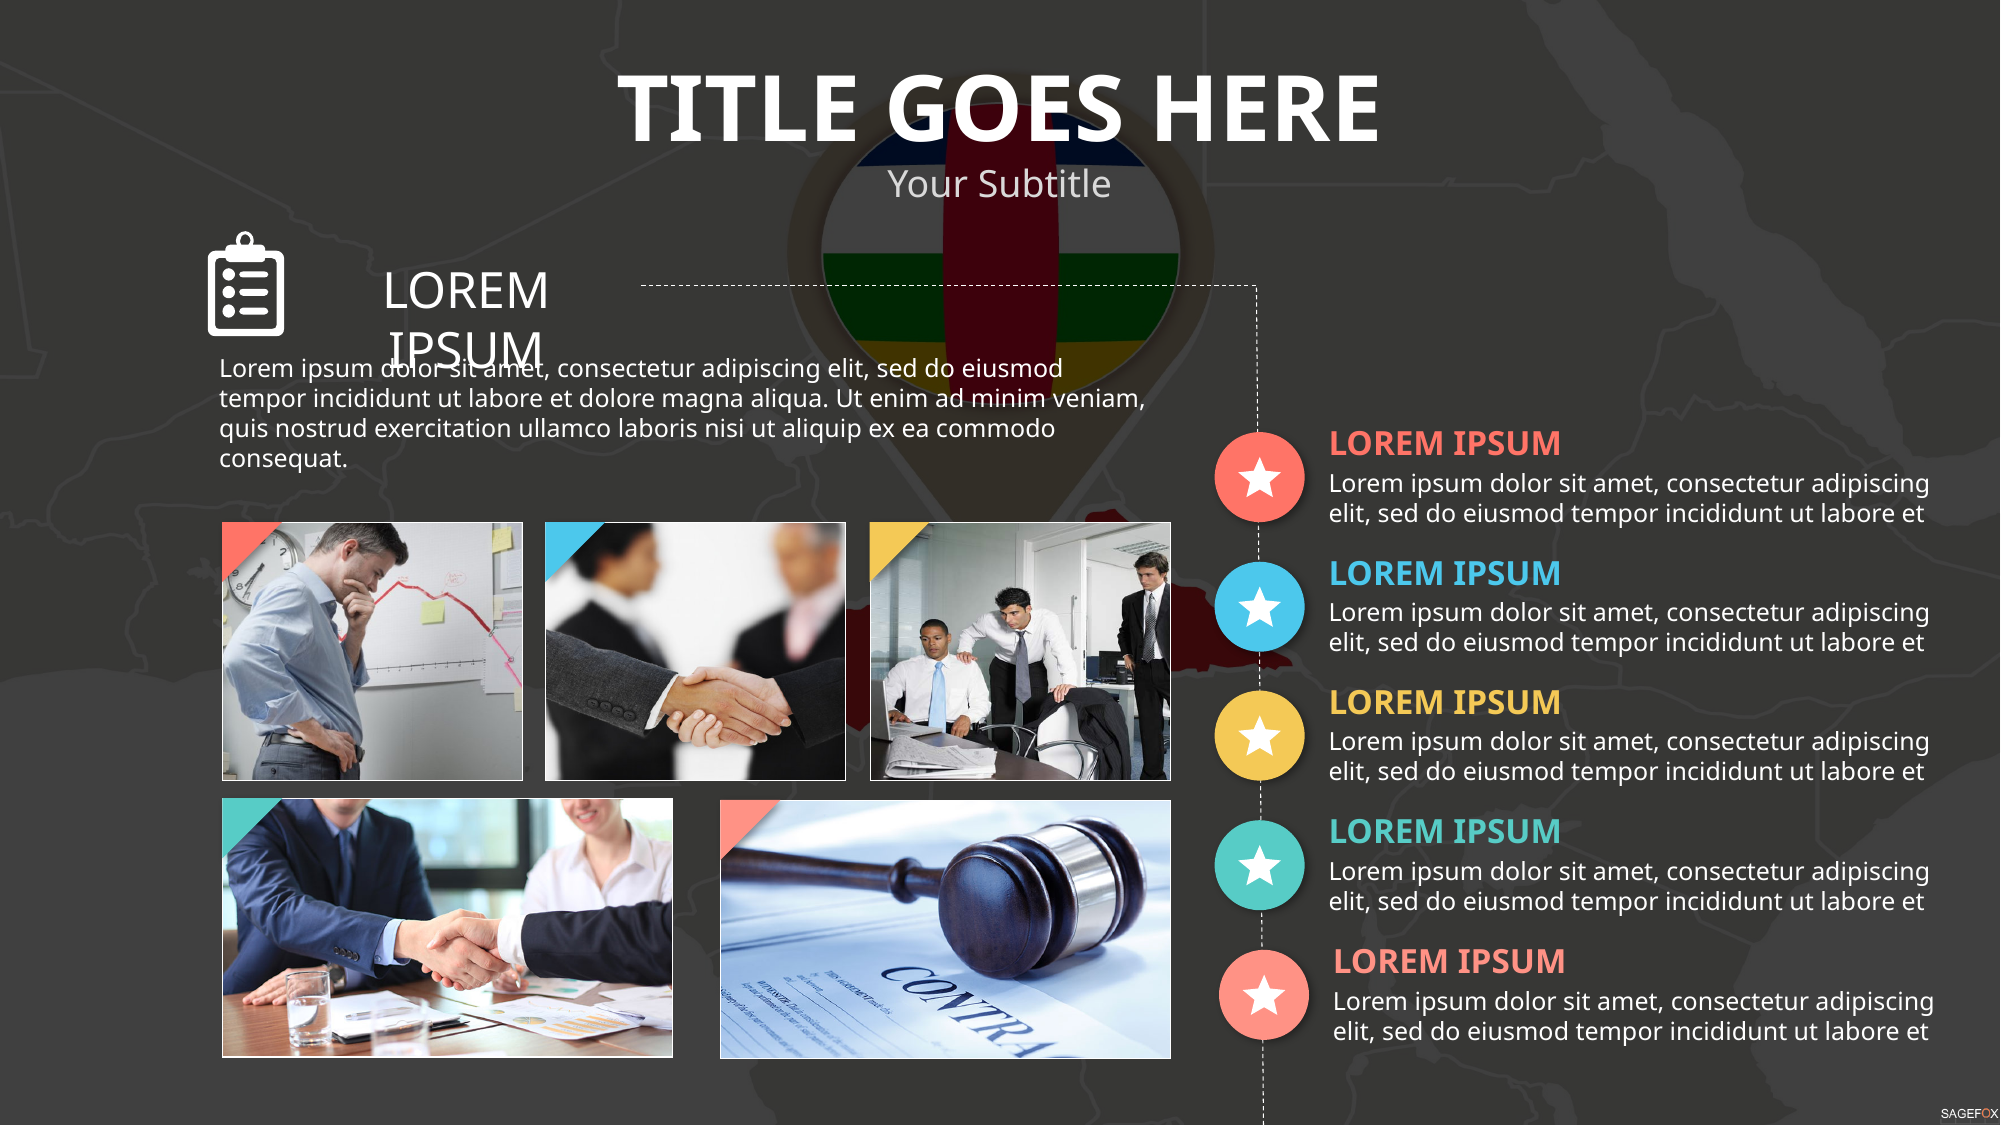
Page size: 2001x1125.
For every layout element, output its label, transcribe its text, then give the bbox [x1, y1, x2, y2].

text_box [221, 521, 285, 585]
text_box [1214, 820, 1305, 911]
text_box [221, 521, 523, 782]
text_box [868, 521, 933, 585]
text_box [869, 521, 1171, 782]
text_box LOREM IPSUM Lorem ipsum dolor sit amet, consectetur adipiscing elit, sed do eiusmod tempor incididunt ut labore et [1318, 675, 1953, 791]
text_box LOREM IPSUM Lorem ipsum dolor sit amet, consectetur adipiscing elit, sed do eiusmod tempor incididunt ut labore et [1318, 805, 1953, 921]
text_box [1256, 523, 1264, 561]
text_box [544, 521, 608, 585]
text_box LOREM IPSUM Lorem ipsum dolor sit amet, consectetur adipiscing elit, sed do eiusmod tempor incididunt ut labore et [1322, 935, 1958, 1050]
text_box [1256, 781, 1264, 820]
text_box [719, 799, 1171, 1060]
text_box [1256, 1040, 1264, 1125]
text_box Lorem ipsum dolor sit amet, consectetur adipiscing elit, sed do eiusmod tempor incididunt ut labore et dolore magna aliqua. Ut enim ad minim veniam, quis nostrud exercitation ullamco laboris nisi ut aliquip ex ea commodo consequat. [204, 344, 1168, 480]
text_box [221, 798, 673, 1058]
text_box [719, 798, 783, 863]
text_box [221, 797, 285, 861]
text_box LOREM IPSUM Lorem ipsum dolor sit amet, consectetur adipiscing elit, sed do eiusmod tempor incididunt ut labore et [1318, 546, 1953, 662]
text_box [545, 521, 847, 782]
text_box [1256, 287, 1264, 432]
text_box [1218, 949, 1309, 1040]
text_box TITLE GOES HERE Your Subtitle [548, 42, 1452, 212]
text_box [1214, 432, 1305, 523]
picture [0, 0, 2001, 1125]
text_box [207, 231, 285, 337]
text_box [1256, 652, 1264, 690]
text_box LOREM IPSUM Lorem ipsum dolor sit amet, consectetur adipiscing elit, sed do eiusmod tempor incididunt ut labore et [1318, 417, 1953, 533]
text_box LOREM IPSUM [292, 250, 642, 344]
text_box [1214, 561, 1305, 652]
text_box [1256, 911, 1264, 949]
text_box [1214, 690, 1305, 781]
